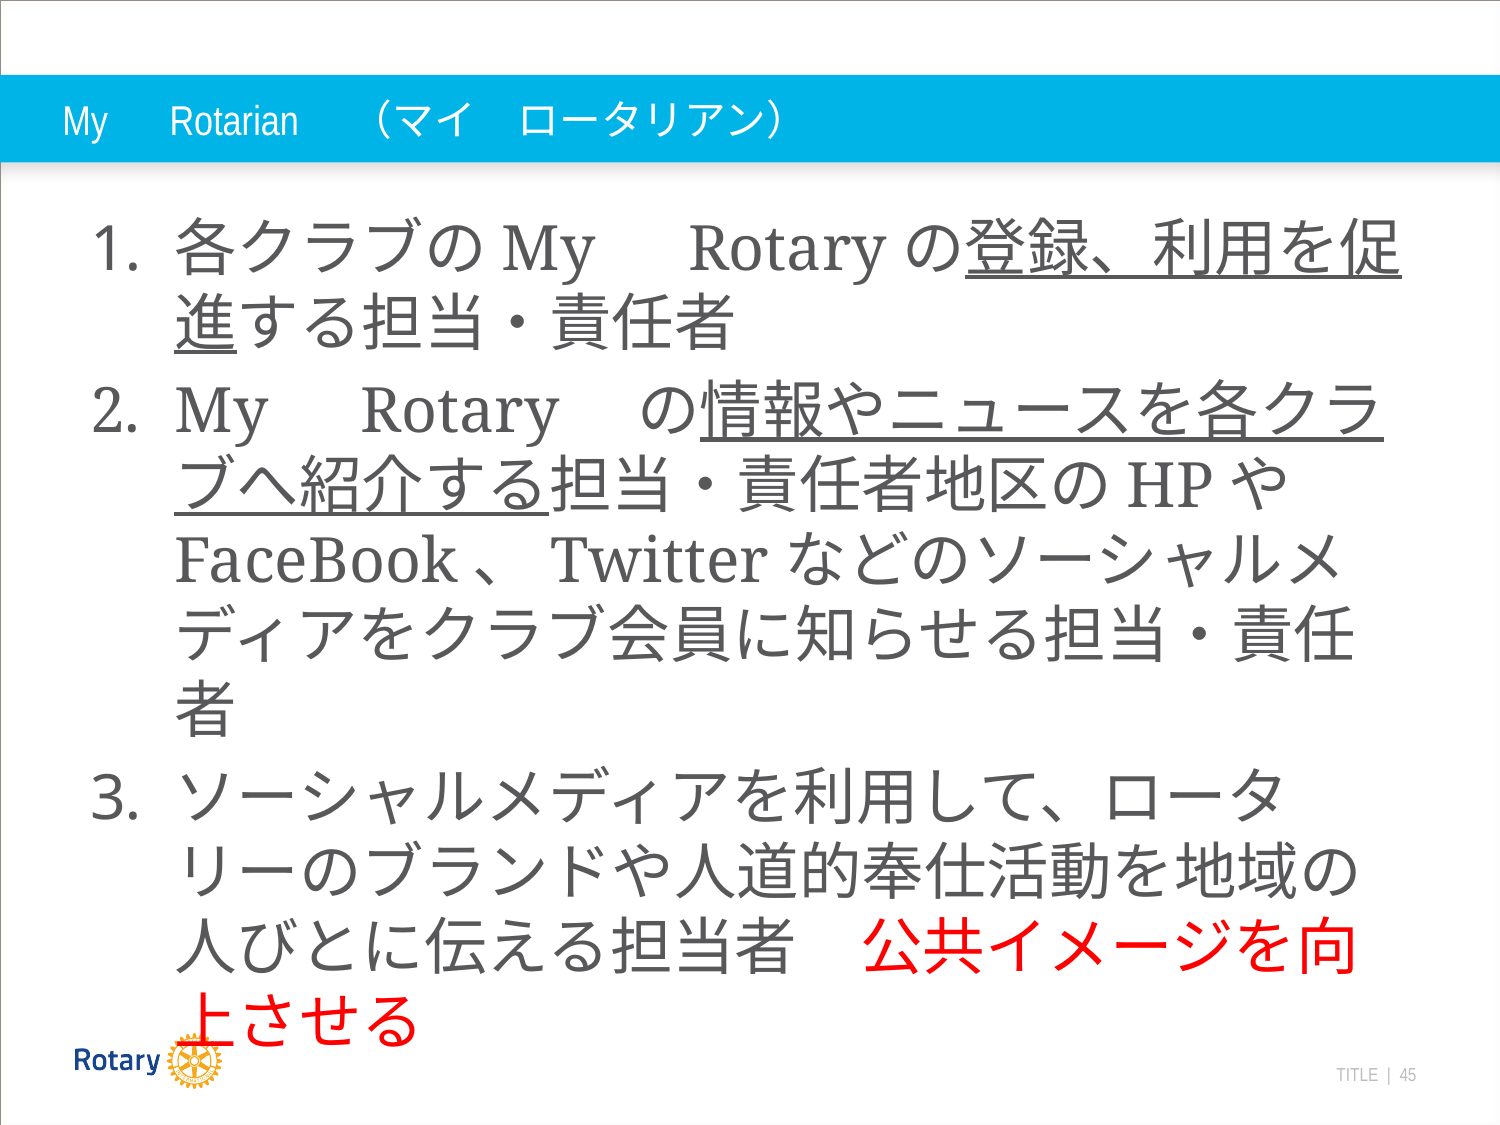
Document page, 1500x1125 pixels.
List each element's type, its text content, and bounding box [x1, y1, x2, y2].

list 各クラブのMy Rotaryの登録、利用を促進する担当・責任者 My Rotary の情報やニュースを各クラブへ紹介する担当・責任者地区のHPやFaceBook、Twitterなどのソーシャルメディアをクラブ会員に知らせる担当・責任者 ソーシャルメディアを利用して、ロータリーのブランドや人道的奉仕活動を地域の人びとに伝える担当者 公共イメージを向上させる [75, 200, 1425, 943]
title My Rotarian （マイ ロータリアン） [62, 75, 1500, 163]
picture [75, 1033, 222, 1089]
